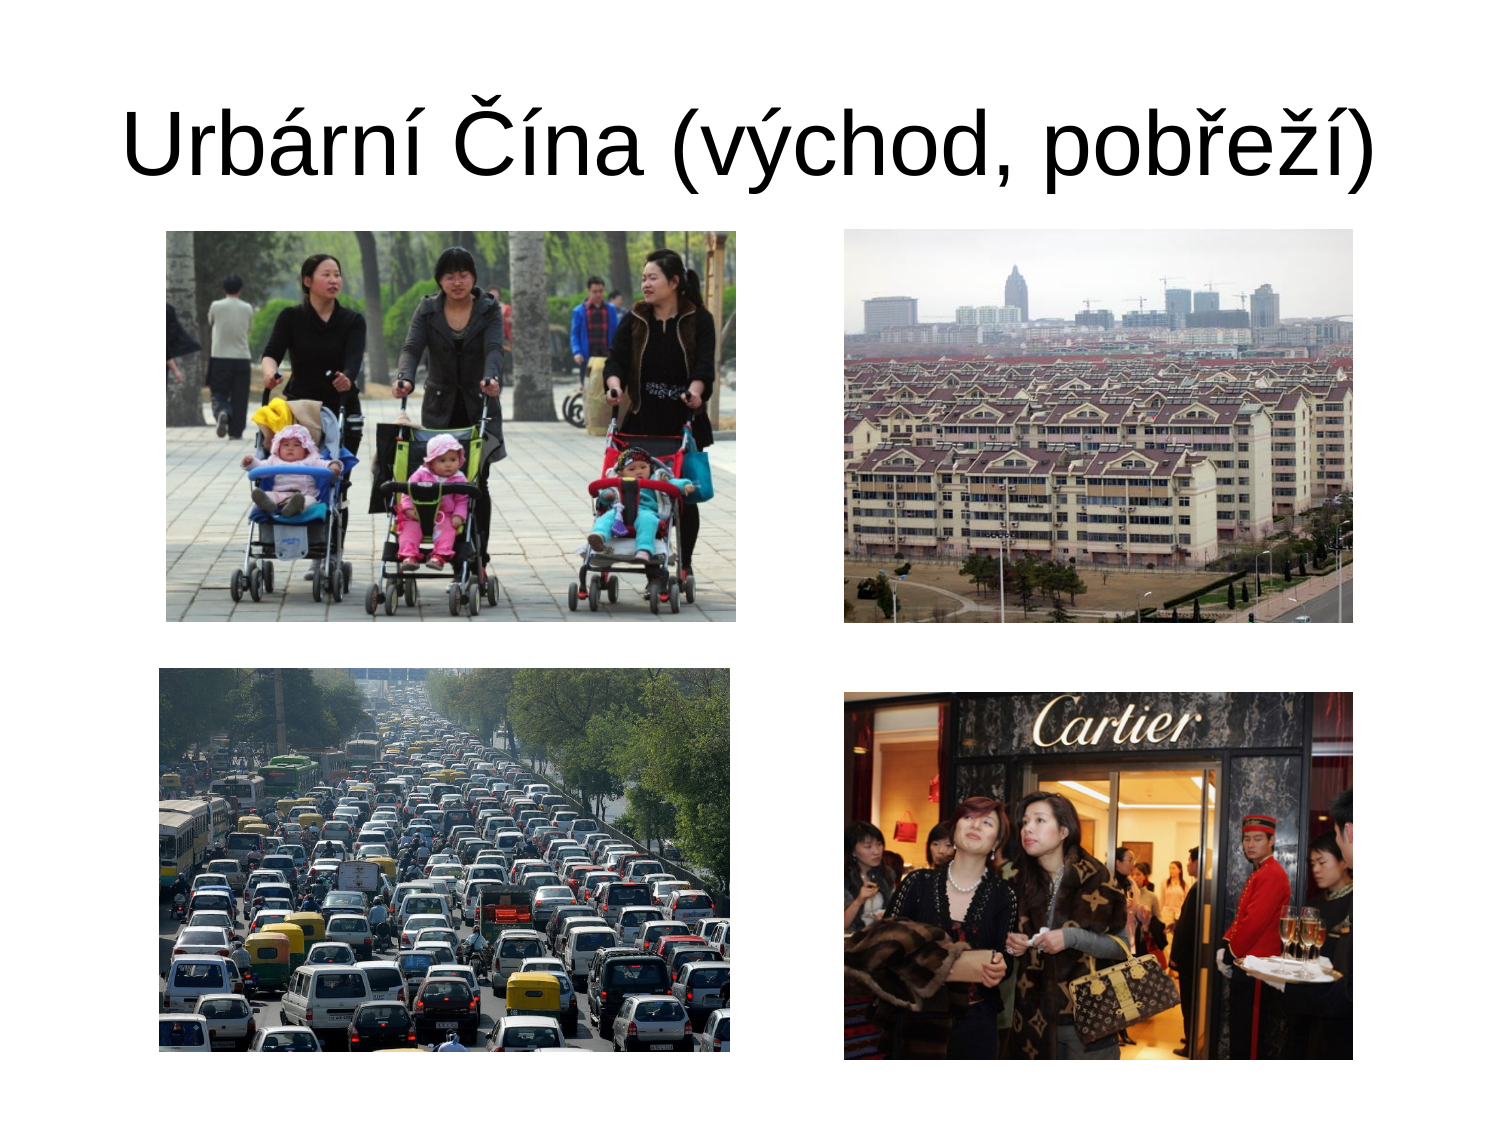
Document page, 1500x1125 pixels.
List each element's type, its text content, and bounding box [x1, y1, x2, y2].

picture [166, 231, 736, 622]
picture [159, 668, 730, 1052]
title Urbární Čína (východ, pobřeží) [75, 45, 1425, 233]
picture [844, 692, 1353, 1060]
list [844, 229, 1353, 623]
